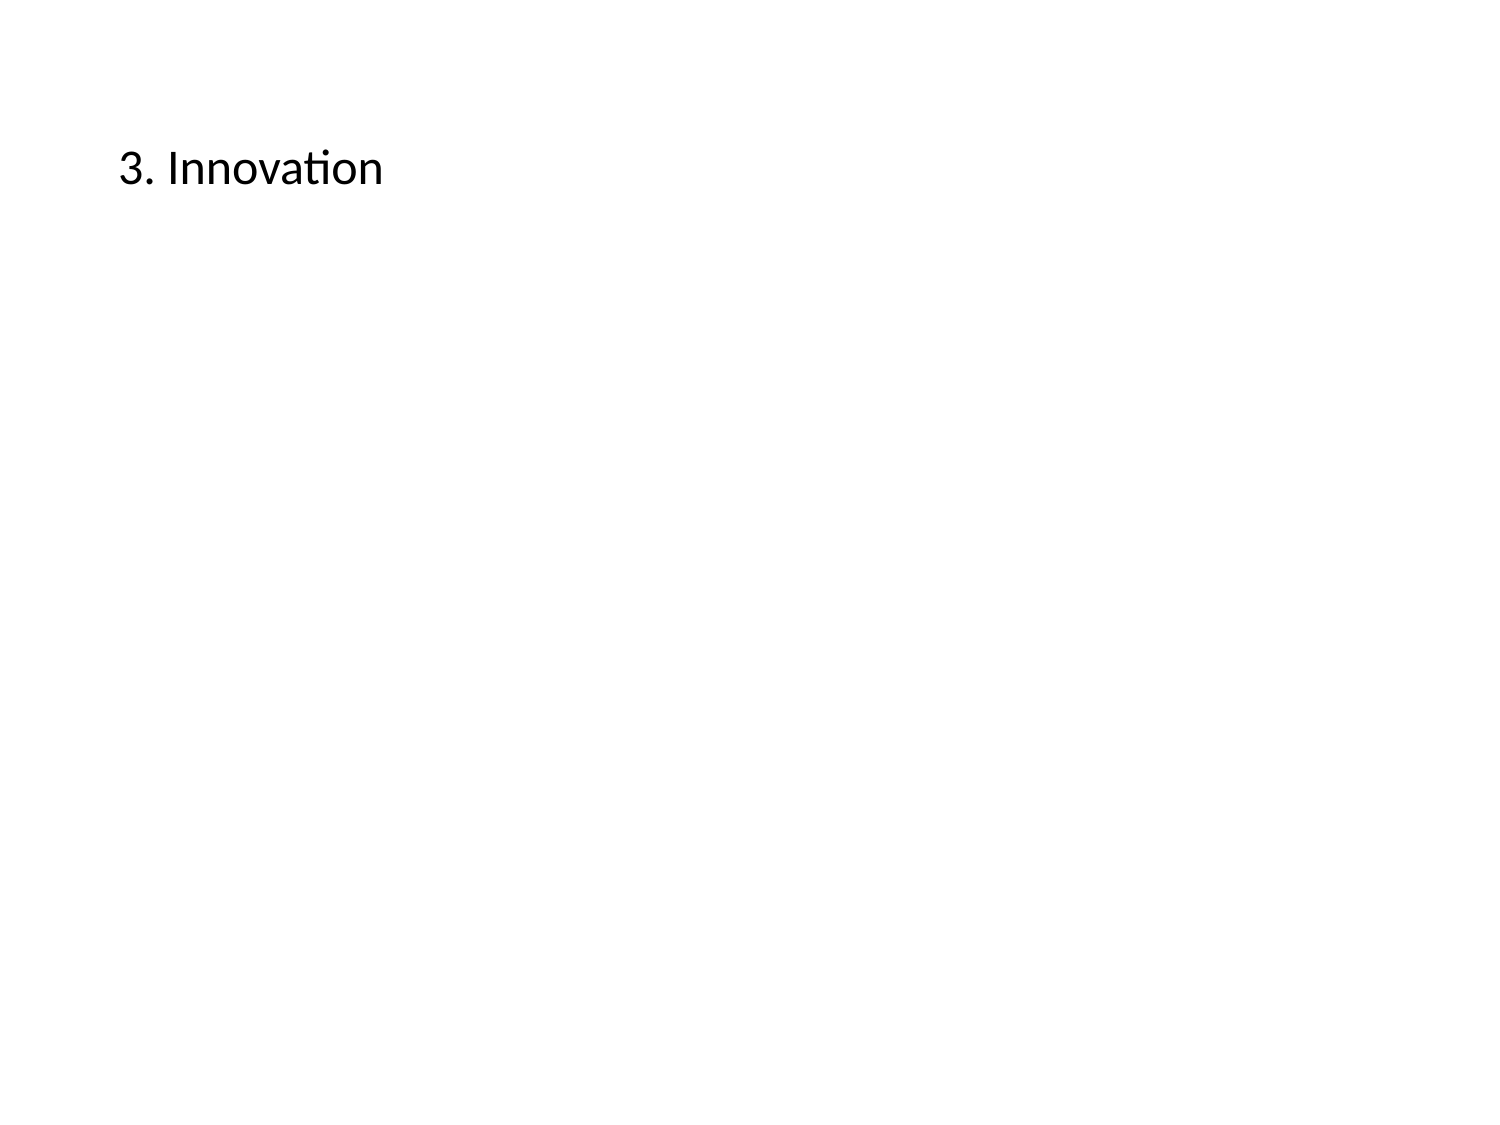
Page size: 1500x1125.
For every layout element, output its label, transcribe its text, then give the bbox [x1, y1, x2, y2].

title 3. Innovation [103, 59, 1397, 278]
